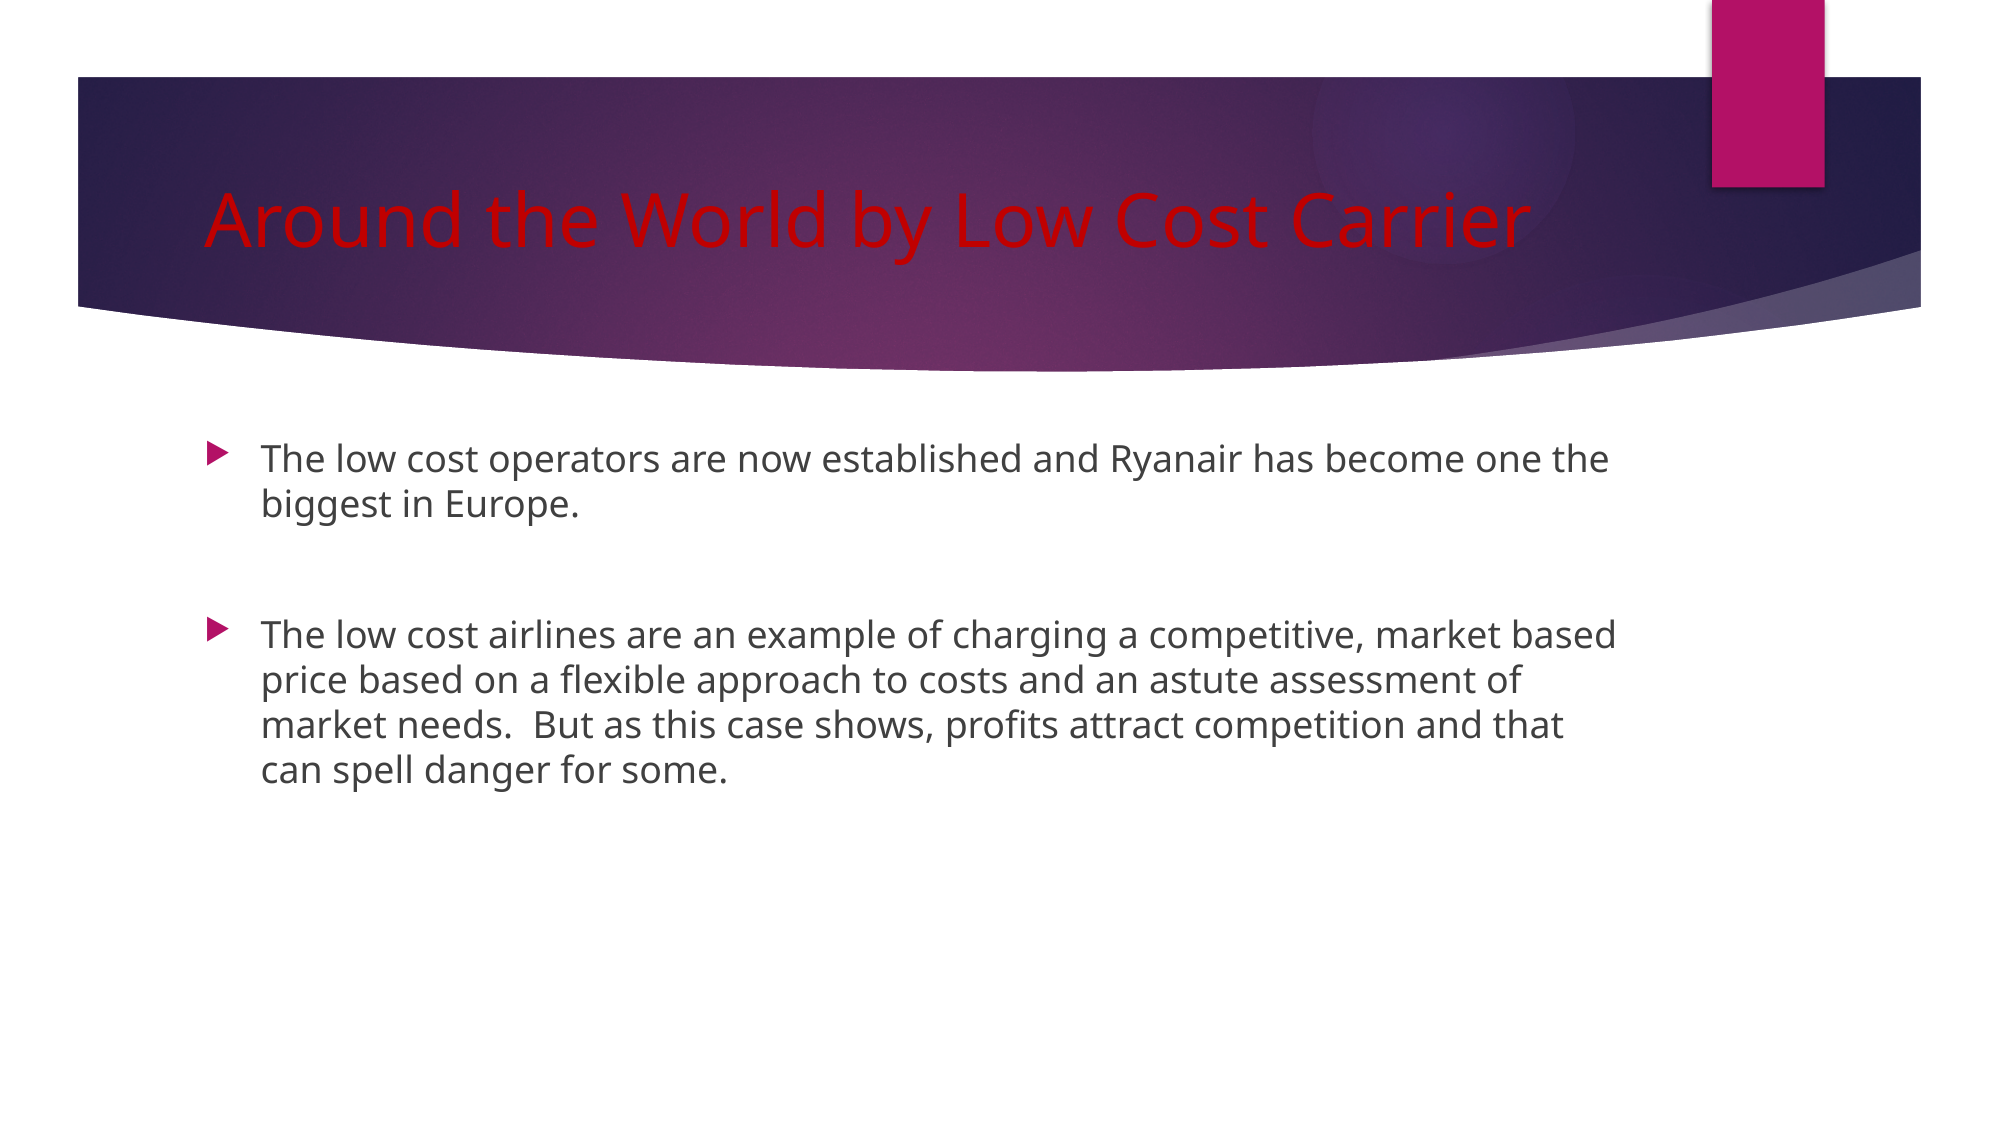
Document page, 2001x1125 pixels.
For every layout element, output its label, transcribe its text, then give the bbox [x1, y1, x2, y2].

title Around the World by Low Cost Carrier [189, 159, 1627, 276]
list The low cost operators are now established and Ryanair has become one the biggest in Europe. The low cost airlines are an example of charging a competitive, market based price based on a flexible approach to costs and an astute assessment of market needs. But as this case shows, profits attract competition and that can spell danger for some. [189, 427, 1638, 988]
